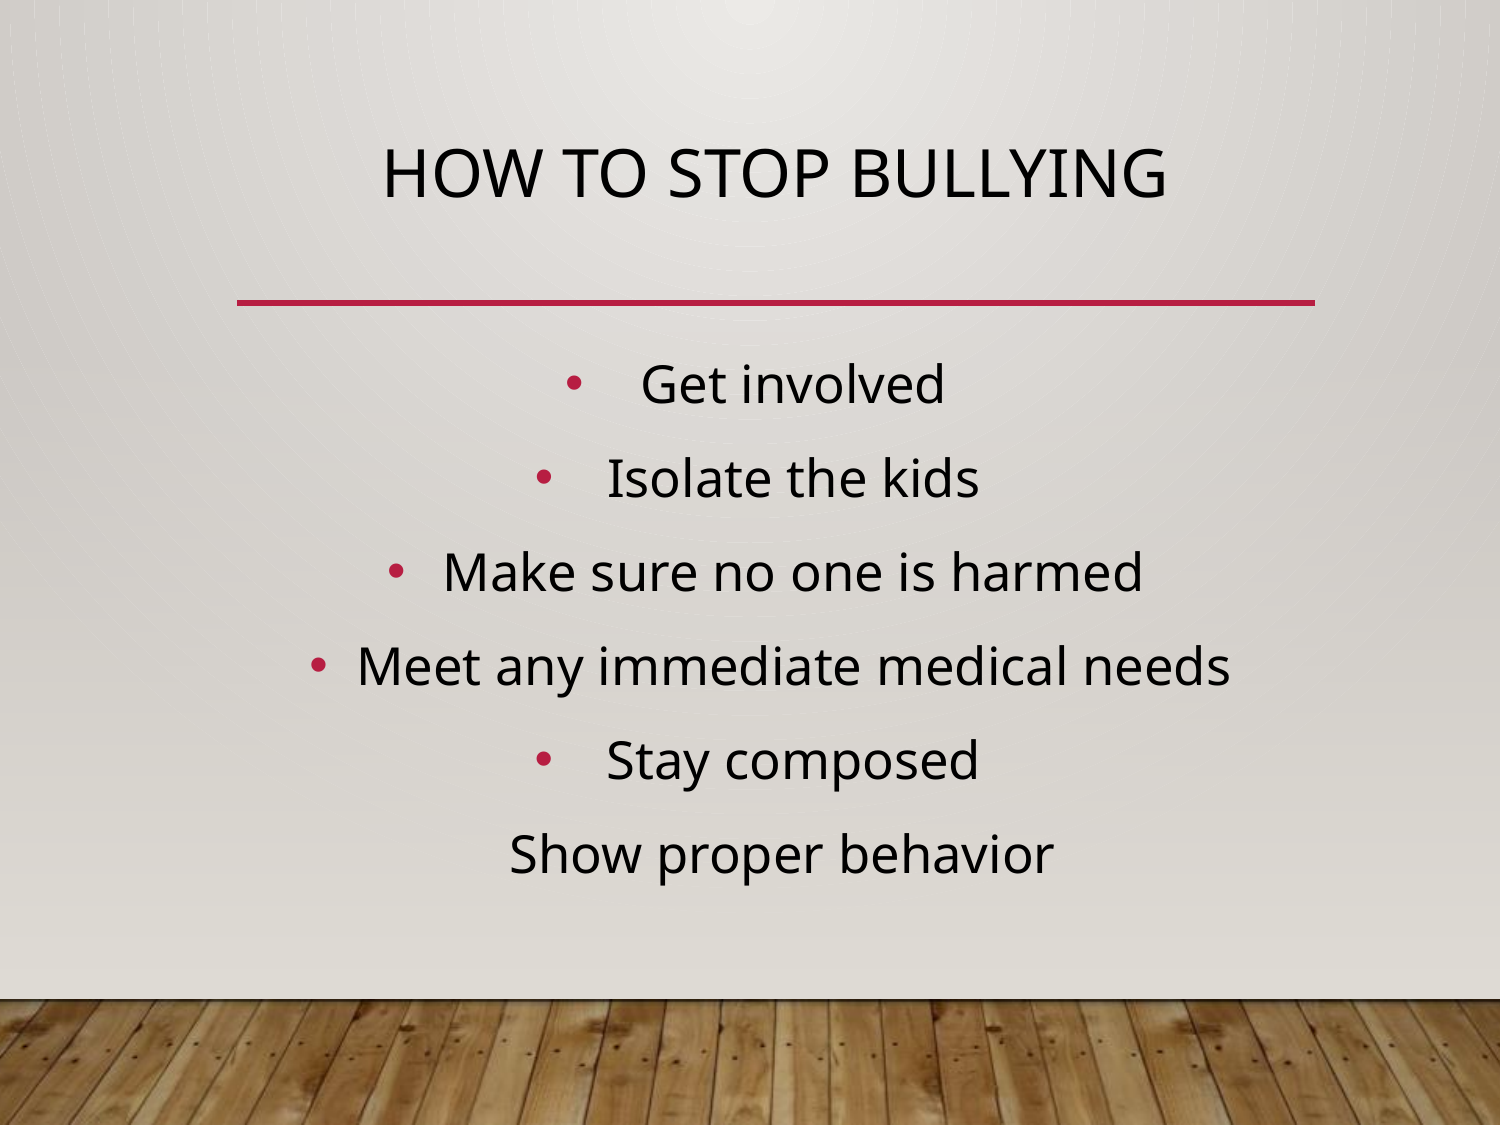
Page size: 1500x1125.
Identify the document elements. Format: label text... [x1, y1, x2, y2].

picture [0, 999, 1500, 1125]
list Get involved Isolate the kids Make sure no one is harmed Meet any immediate medical needs Stay composed Show proper behavior [236, 330, 1315, 897]
title How to Stop Bullying [236, 131, 1315, 305]
